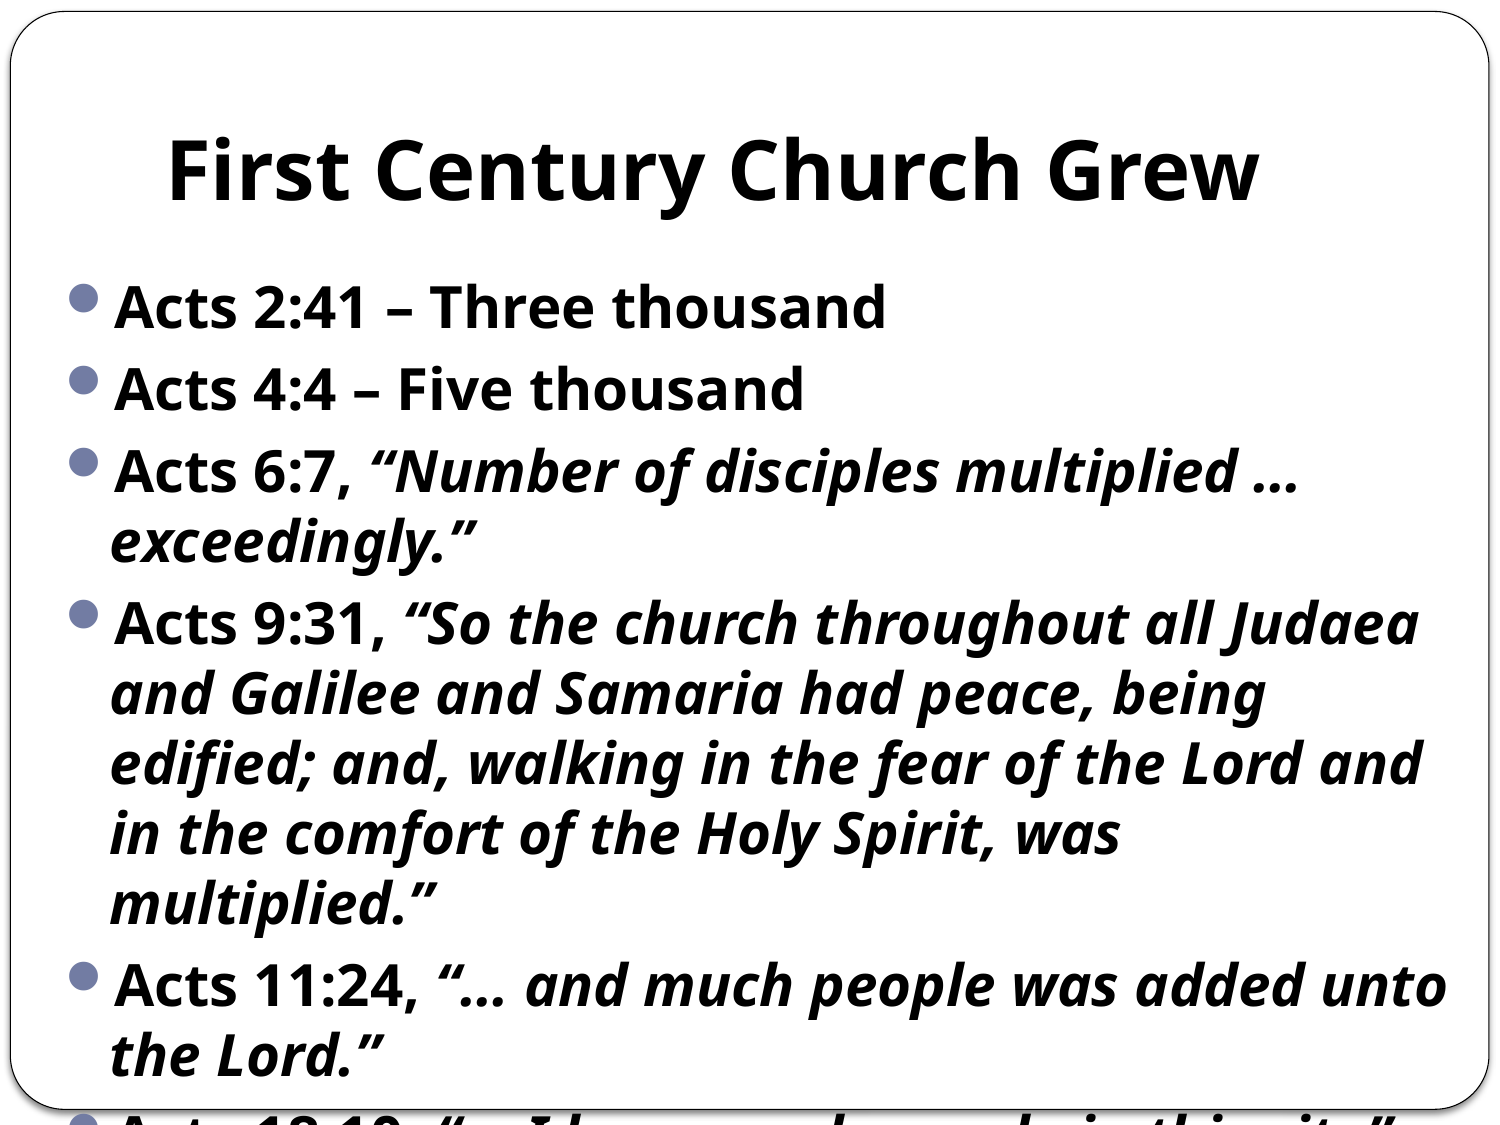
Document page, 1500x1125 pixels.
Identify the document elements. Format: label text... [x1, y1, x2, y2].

list Acts 2:41 – Three thousand Acts 4:4 – Five thousand Acts 6:7, “Number of disciples multiplied … exceedingly.” Acts 9:31, “So the church throughout all Judaea and Galilee and Samaria had peace, being edified; and, walking in the fear of the Lord and in the comfort of the Holy Spirit, was multiplied.” Acts 11:24, “… and much people was added unto the Lord.” Acts 18:10, “... I have much people in this city” cf. 1 Corinthians 6:9-11 [49, 262, 1476, 1125]
title First Century Church Grew [149, 21, 1426, 233]
